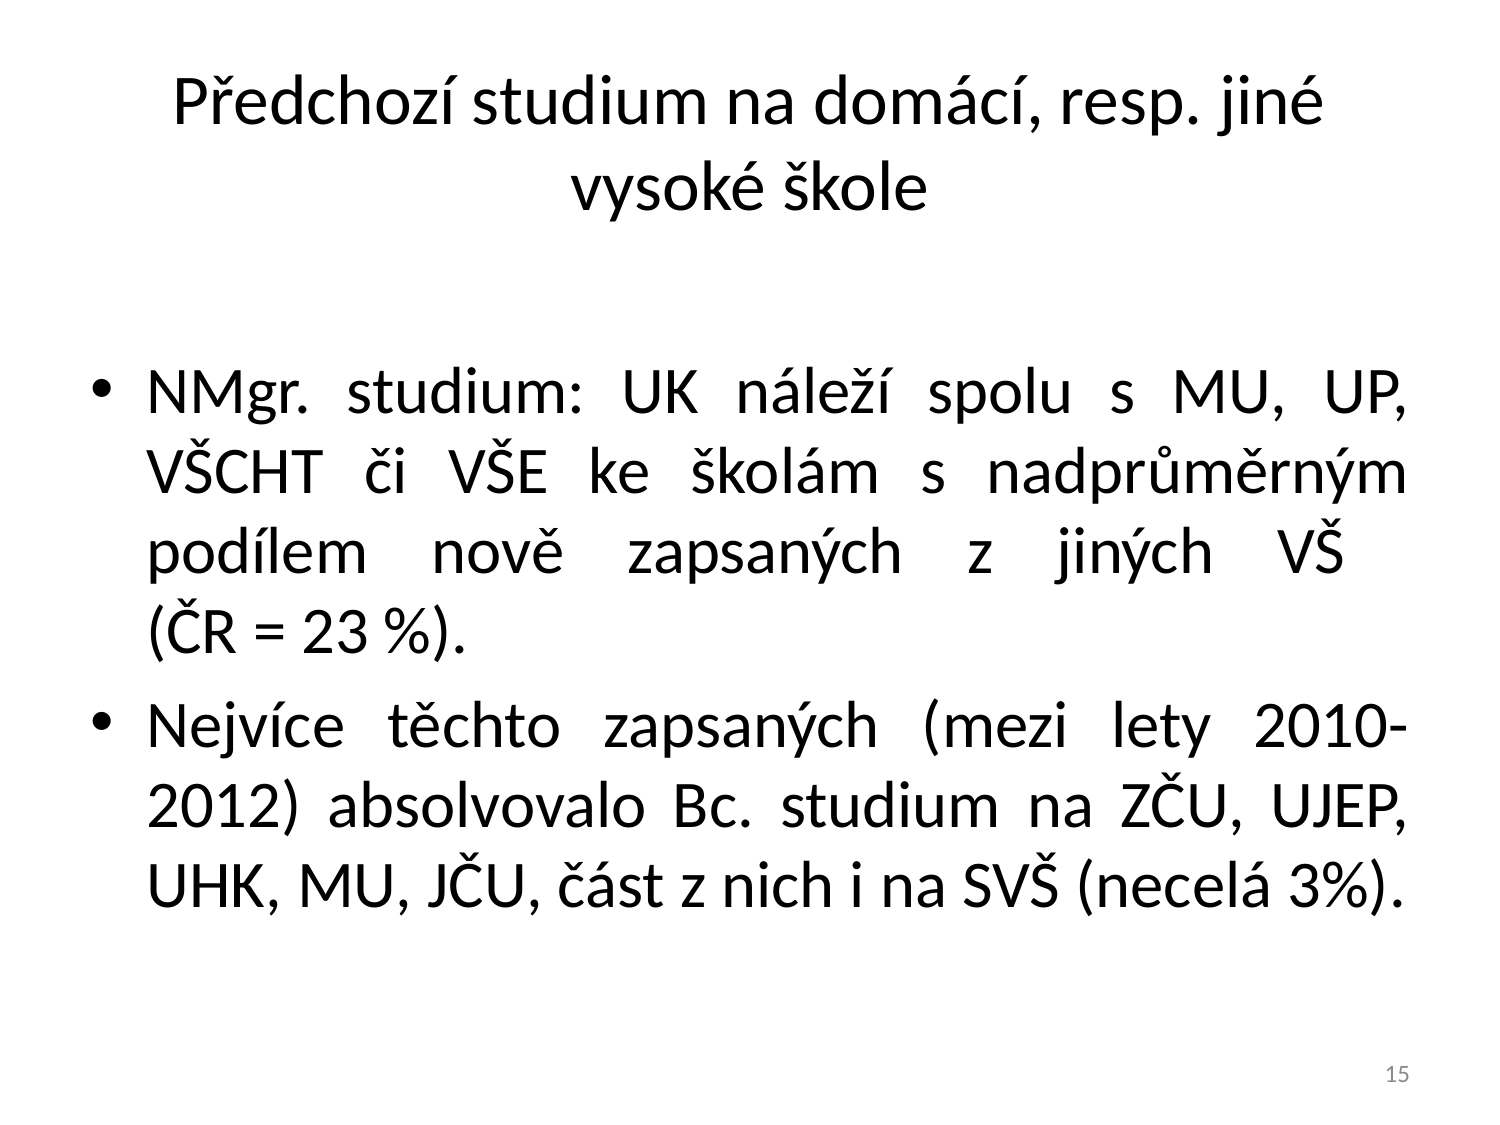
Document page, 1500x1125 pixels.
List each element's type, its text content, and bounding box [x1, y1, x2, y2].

list NMgr. studium: UK náleží spolu s MU, UP, VŠCHT či VŠE ke školám s nadprůměrným podílem nově zapsaných z jiných VŠ (ČR = 23 %). Nejvíce těchto zapsaných (mezi lety 2010-2012) absolvovalo Bc. studium na ZČU, UJEP, UHK, MU, JČU, část z nich i na SVŠ (necelá 3%). [75, 262, 1425, 1005]
title Předchozí studium na domácí, resp. jiné vysoké škole [75, 45, 1425, 233]
slide_number 15 [1074, 1042, 1425, 1103]
